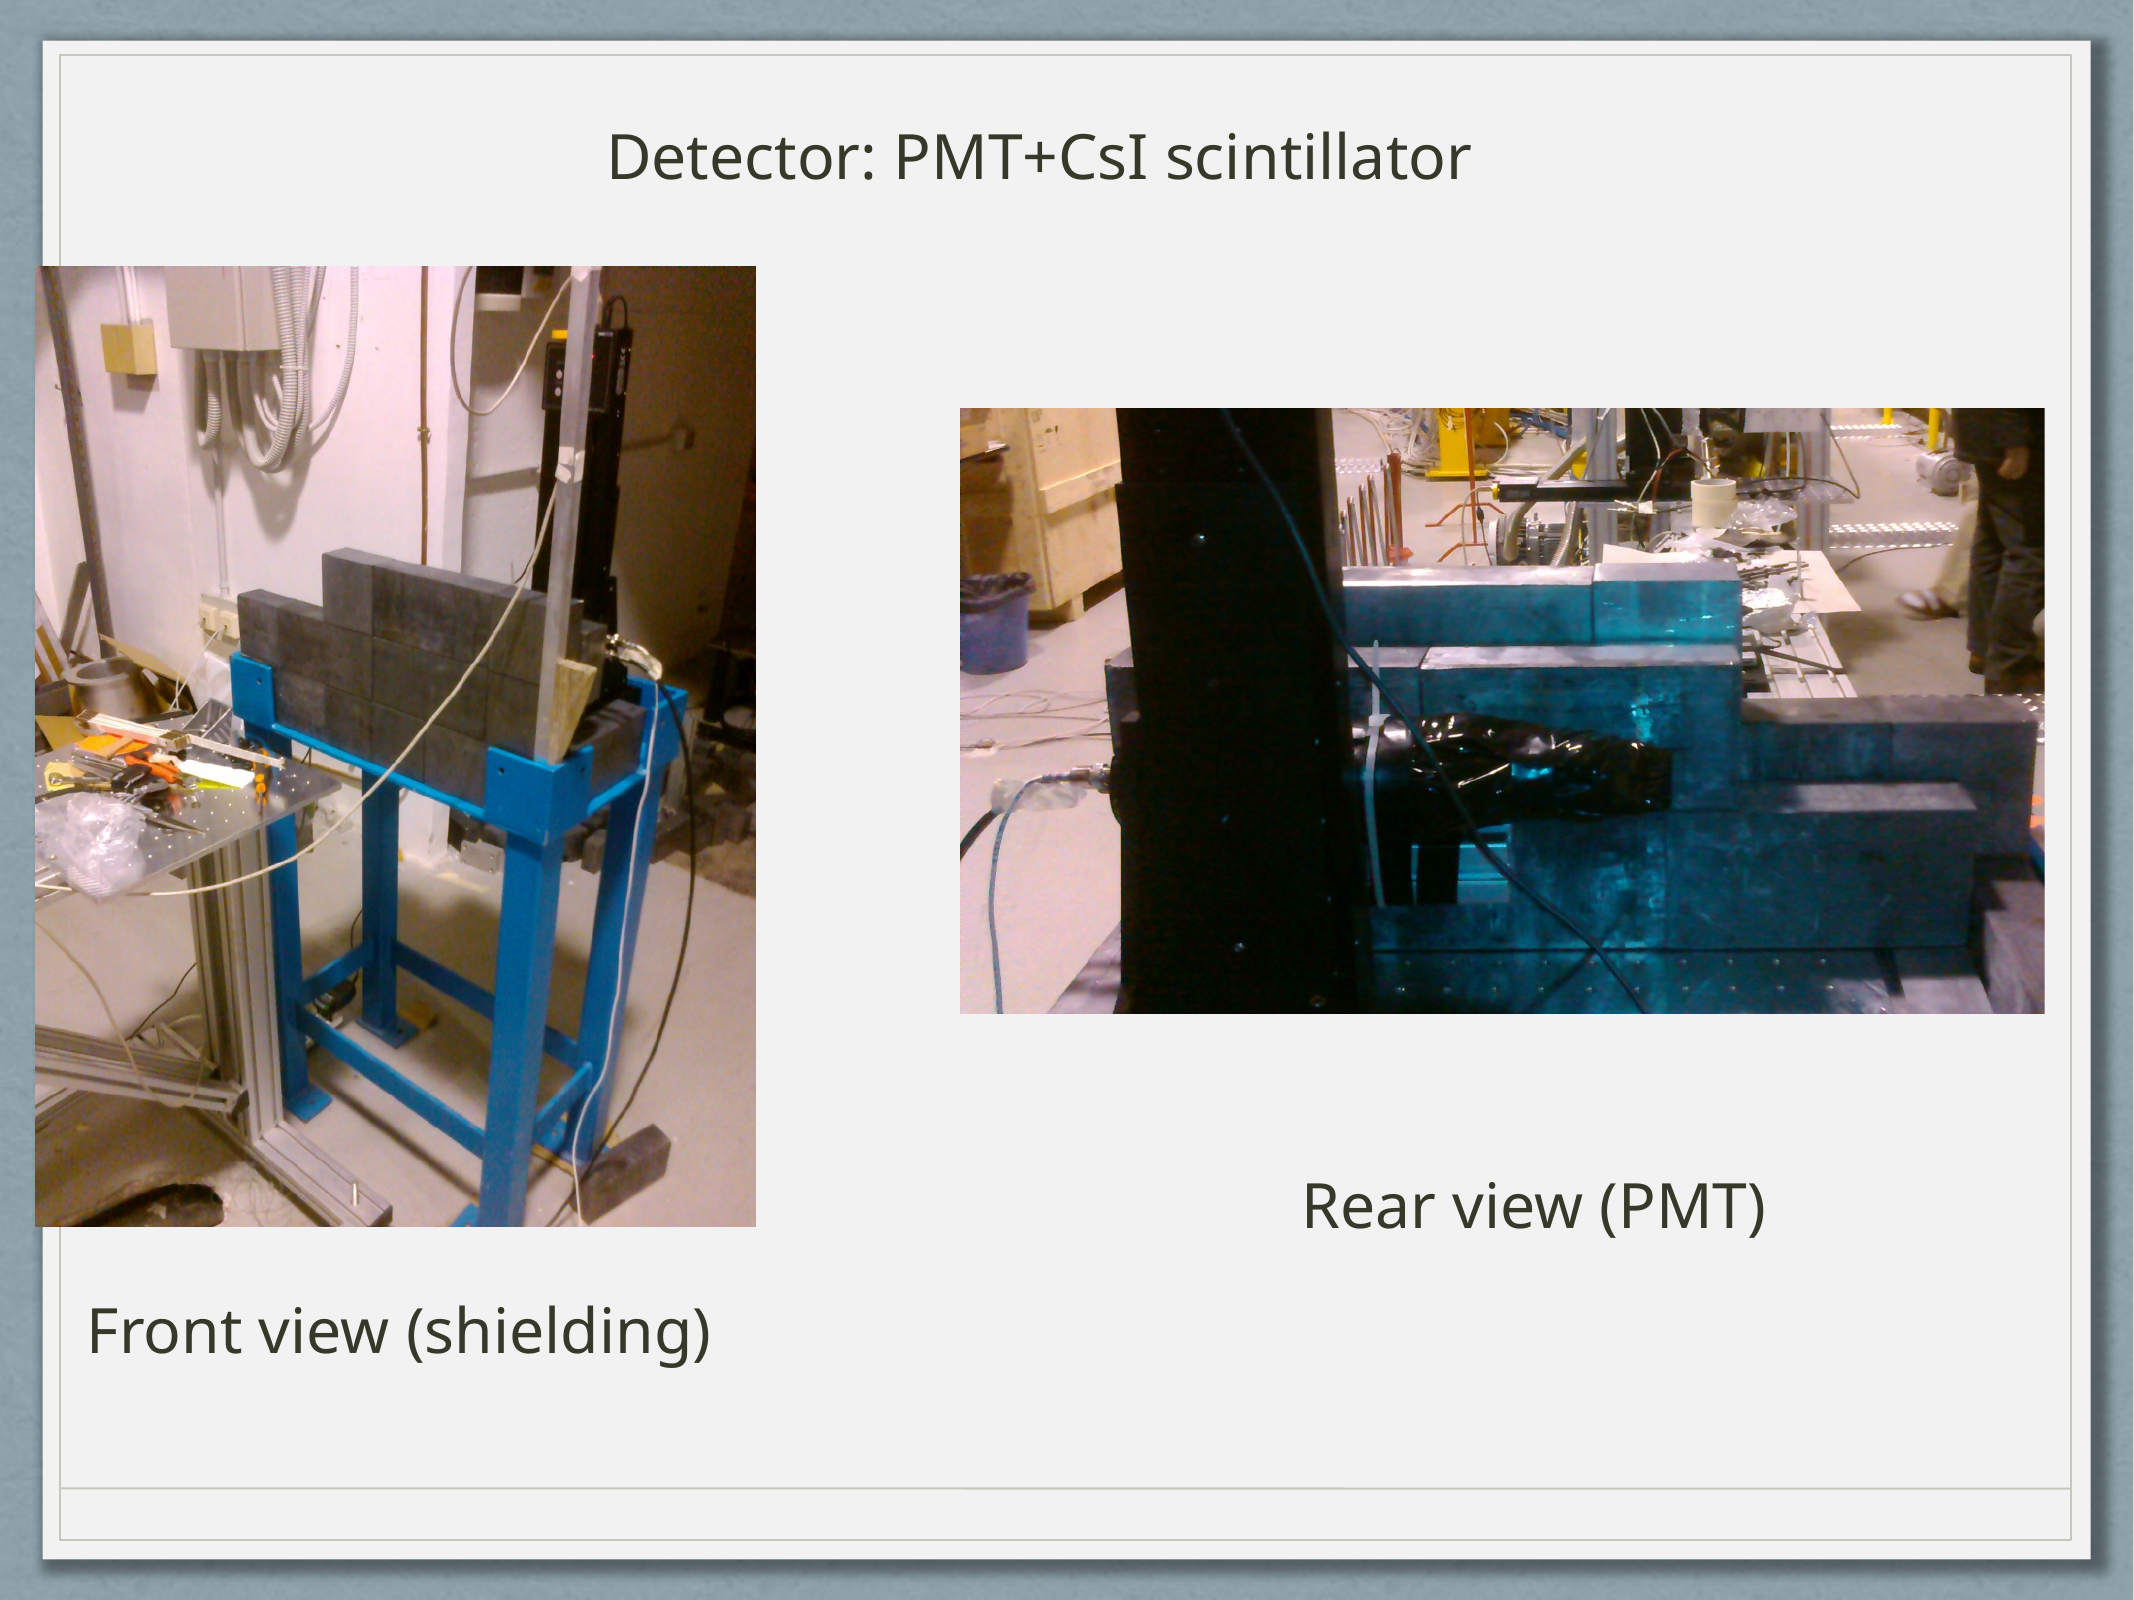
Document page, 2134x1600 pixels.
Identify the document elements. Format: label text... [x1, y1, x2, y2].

picture [959, 408, 2046, 1014]
picture [1548, 997, 1556, 1002]
text_box Detector: PMT+CsI scintillator [584, 106, 1495, 203]
text_box Front view (shielding) [65, 1280, 734, 1377]
text_box Rear view (PMT) [1280, 1155, 1789, 1252]
picture [34, 266, 756, 1228]
